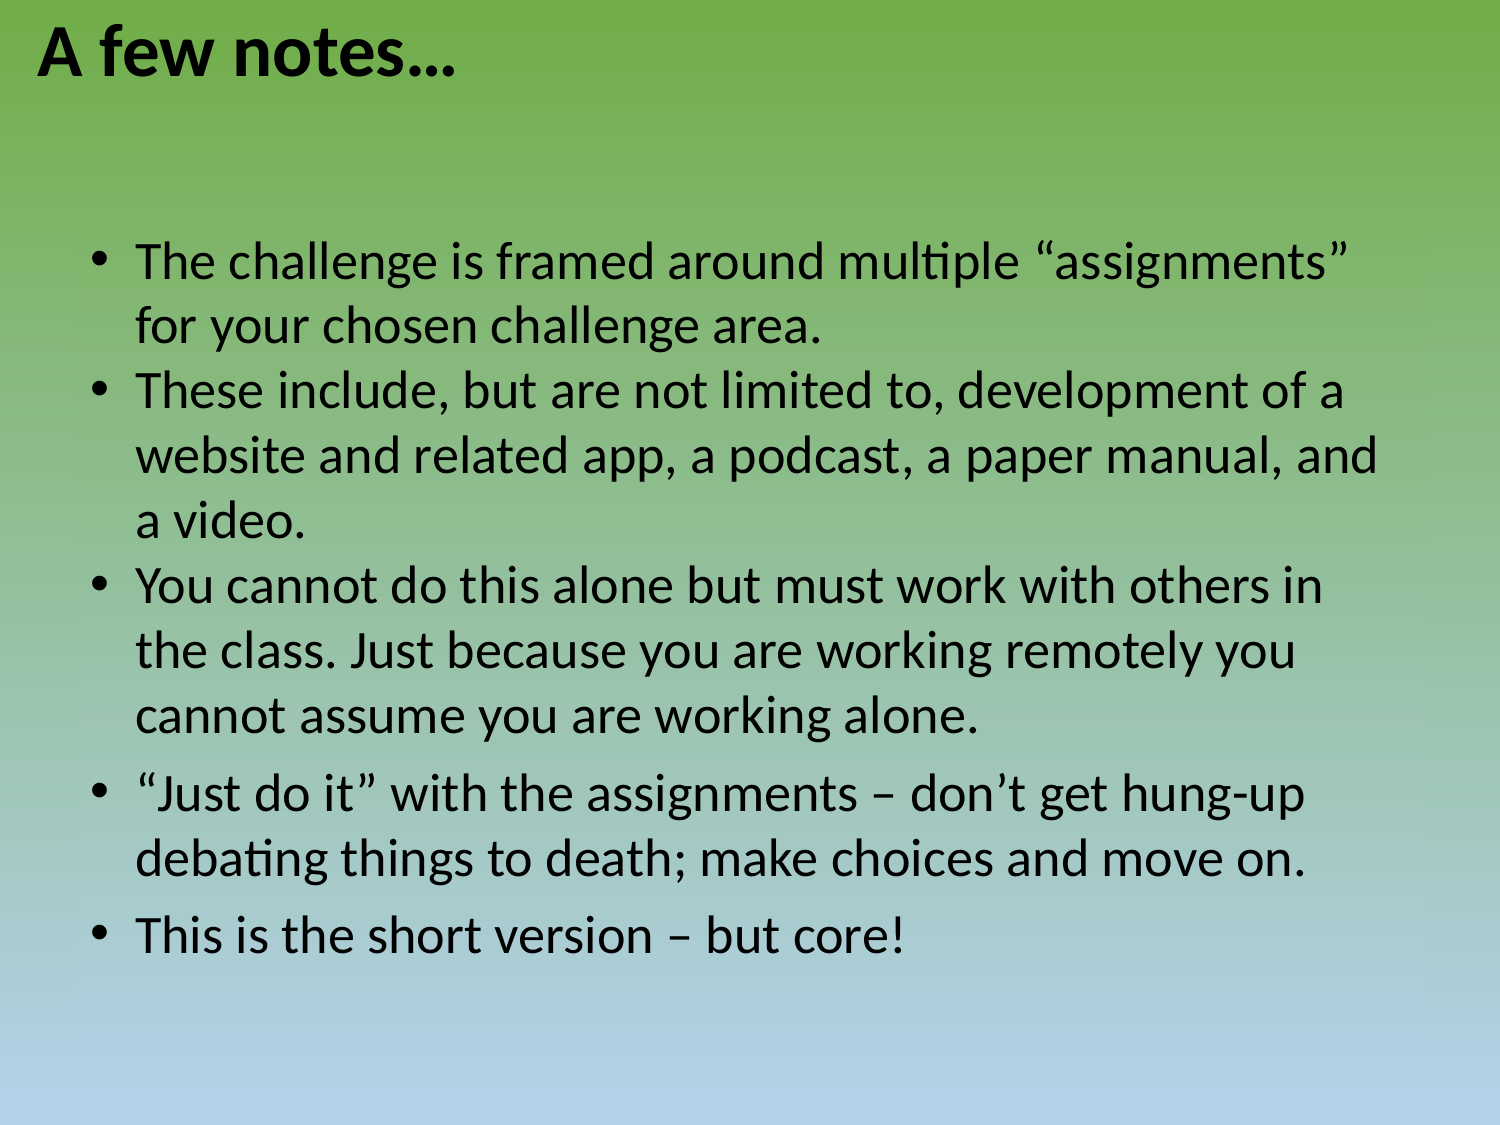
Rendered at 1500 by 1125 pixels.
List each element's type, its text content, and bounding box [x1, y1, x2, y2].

text_box The challenge is framed around multiple “assignments” for your chosen challenge area. These include, but are not limited to, development of a website and related app, a podcast, a paper manual, and a video. You cannot do this alone but must work with others in the class. Just because you are working remotely you cannot assume you are working alone. “Just do it” with the assignments – don’t get hung-up debating things to death; make choices and move on. This is the short version – but core! [74, 217, 1425, 1044]
title A few notes… [0, 0, 1500, 105]
